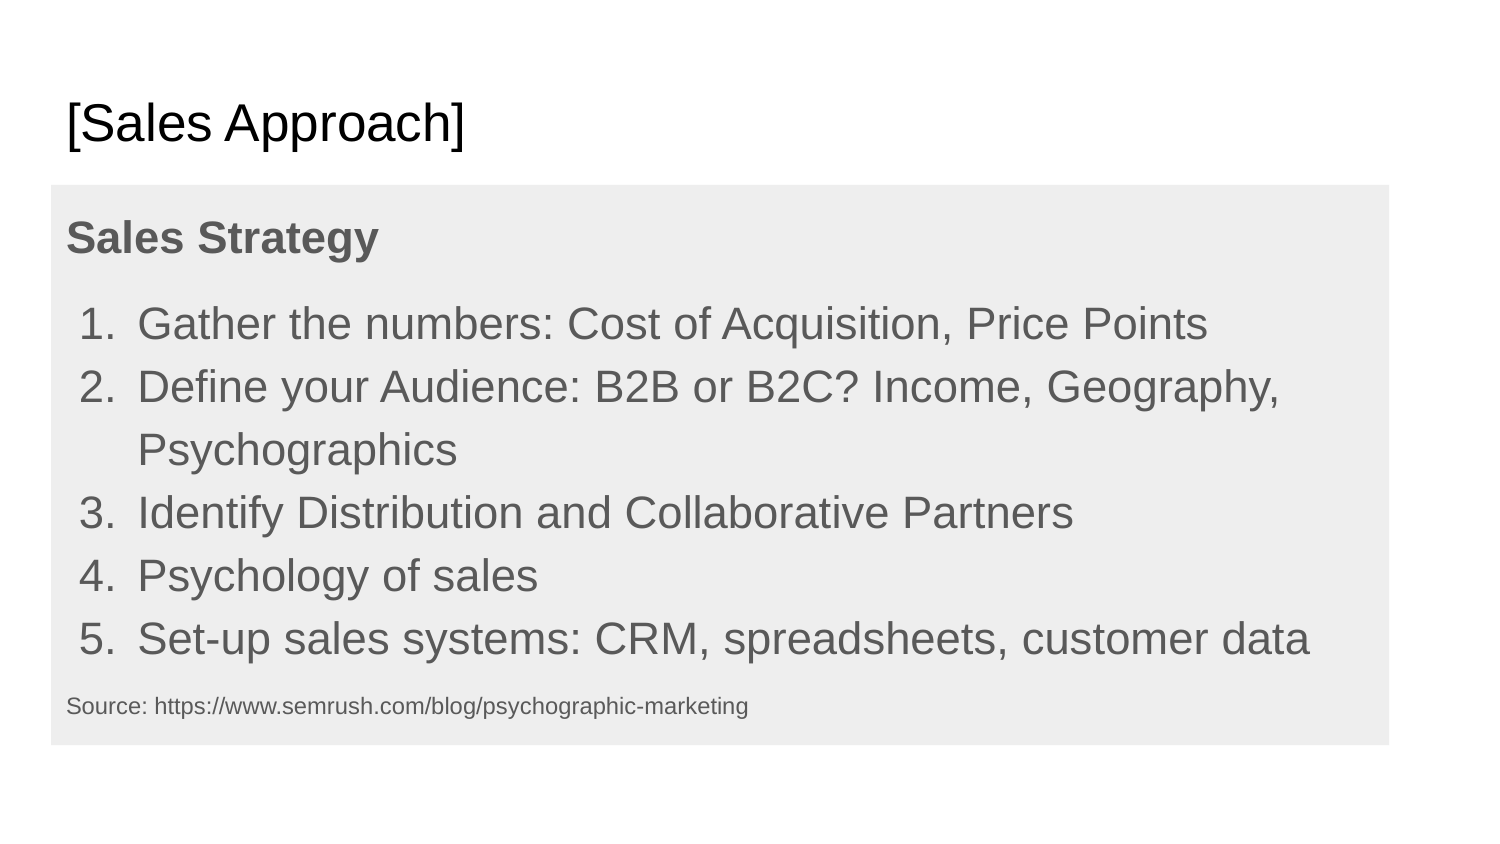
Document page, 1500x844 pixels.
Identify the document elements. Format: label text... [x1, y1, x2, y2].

title [Sales Approach] [51, 72, 1449, 167]
list Sales Strategy Gather the numbers: Cost of Acquisition, Price Points Define your Audience: B2B or B2C? Income, Geography, Psychographics Identify Distribution and Collaborative Partners Psychology of sales Set-up sales systems: CRM, spreadsheets, customer data Source: https://www.semrush.com/blog/psychographic-marketing [51, 184, 1390, 746]
